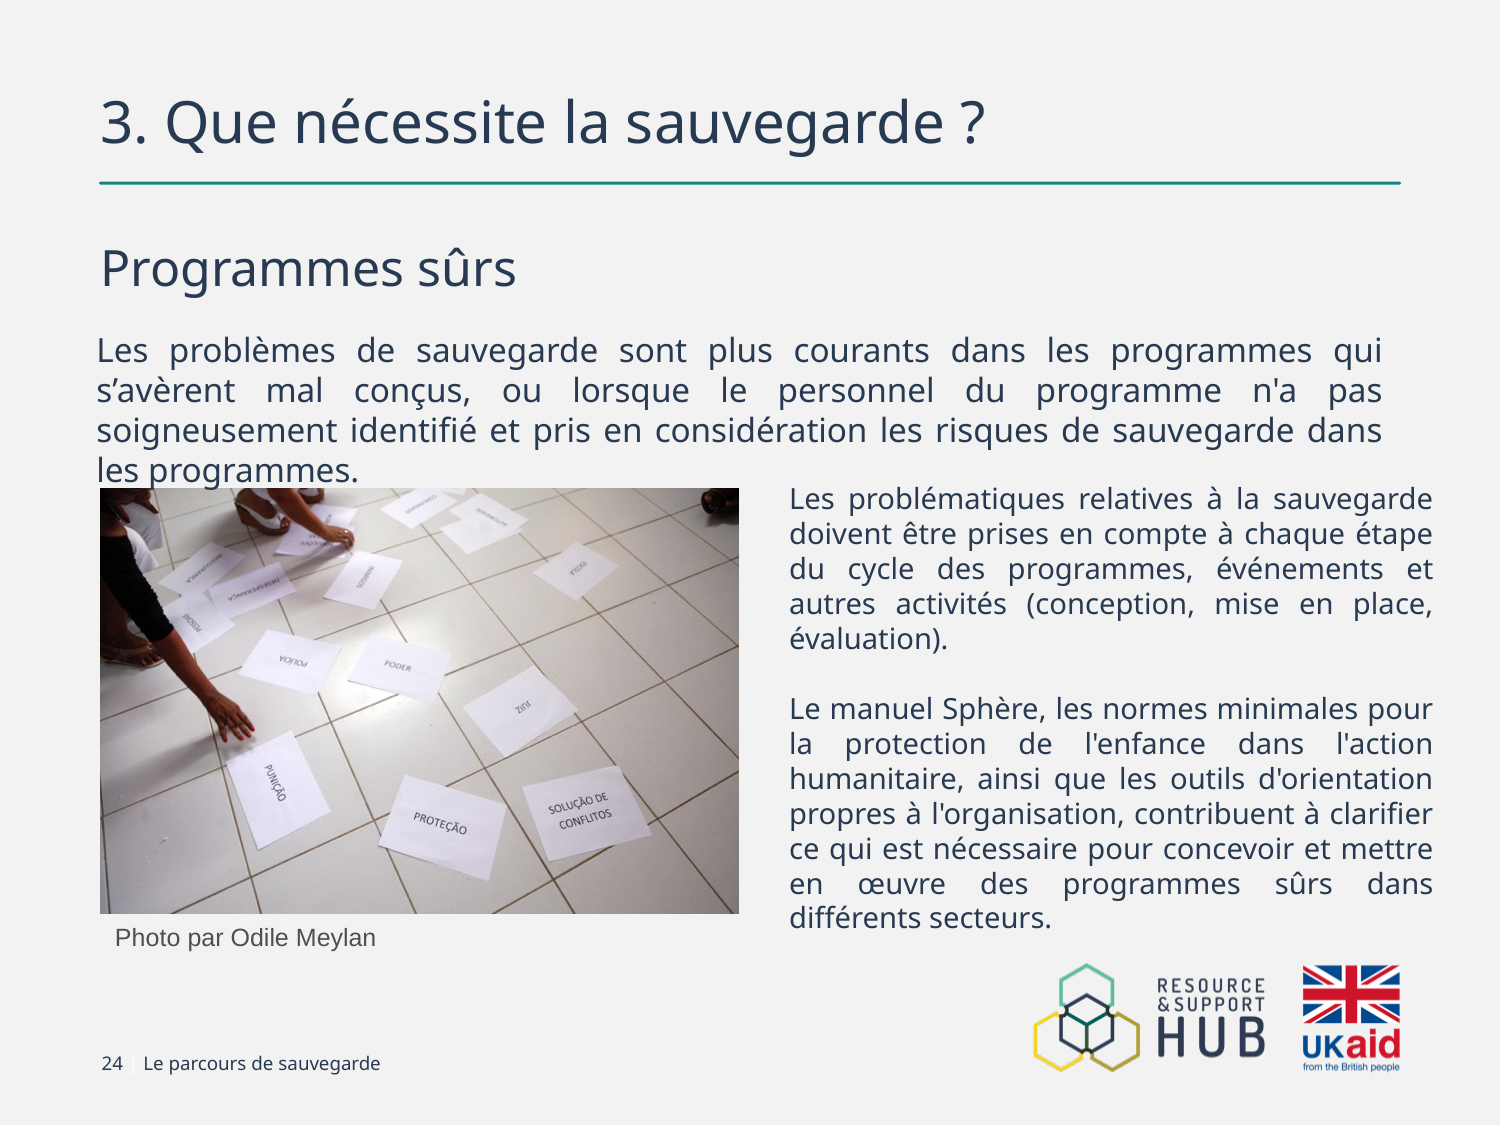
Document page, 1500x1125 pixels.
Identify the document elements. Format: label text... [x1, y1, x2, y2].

picture [1016, 988, 1425, 1092]
text_box Les problèmes de sauvegarde sont plus courants dans les programmes qui s’avèrent mal conçus, ou lorsque le personnel du programme n'a pas soigneusement identifié et pris en considération les risques de sauvegarde dans les programmes. [81, 321, 1400, 587]
list Programmes sûrs [100, 236, 739, 321]
picture [100, 487, 740, 915]
title 3. Que nécessite la sauvegarde ? [100, 41, 1449, 156]
text_box Les problématiques relatives à la sauvegarde doivent être prises en compte à chaque étape du cycle des programmes, événements et autres activités (conception, mise en place, évaluation). Le manuel Sphère, les normes minimales pour la protection de l'enfance dans l'action humanitaire, ainsi que les outils d'orientation propres à l'organisation, contribuent à clarifier ce qui est nécessaire pour concevoir et mettre en œuvre des programmes sûrs dans différents secteurs. [774, 472, 1449, 988]
slide_number 24 | Le parcours de sauvegarde [101, 1023, 452, 1083]
text_box Photo par Odile Meylan [100, 921, 633, 959]
